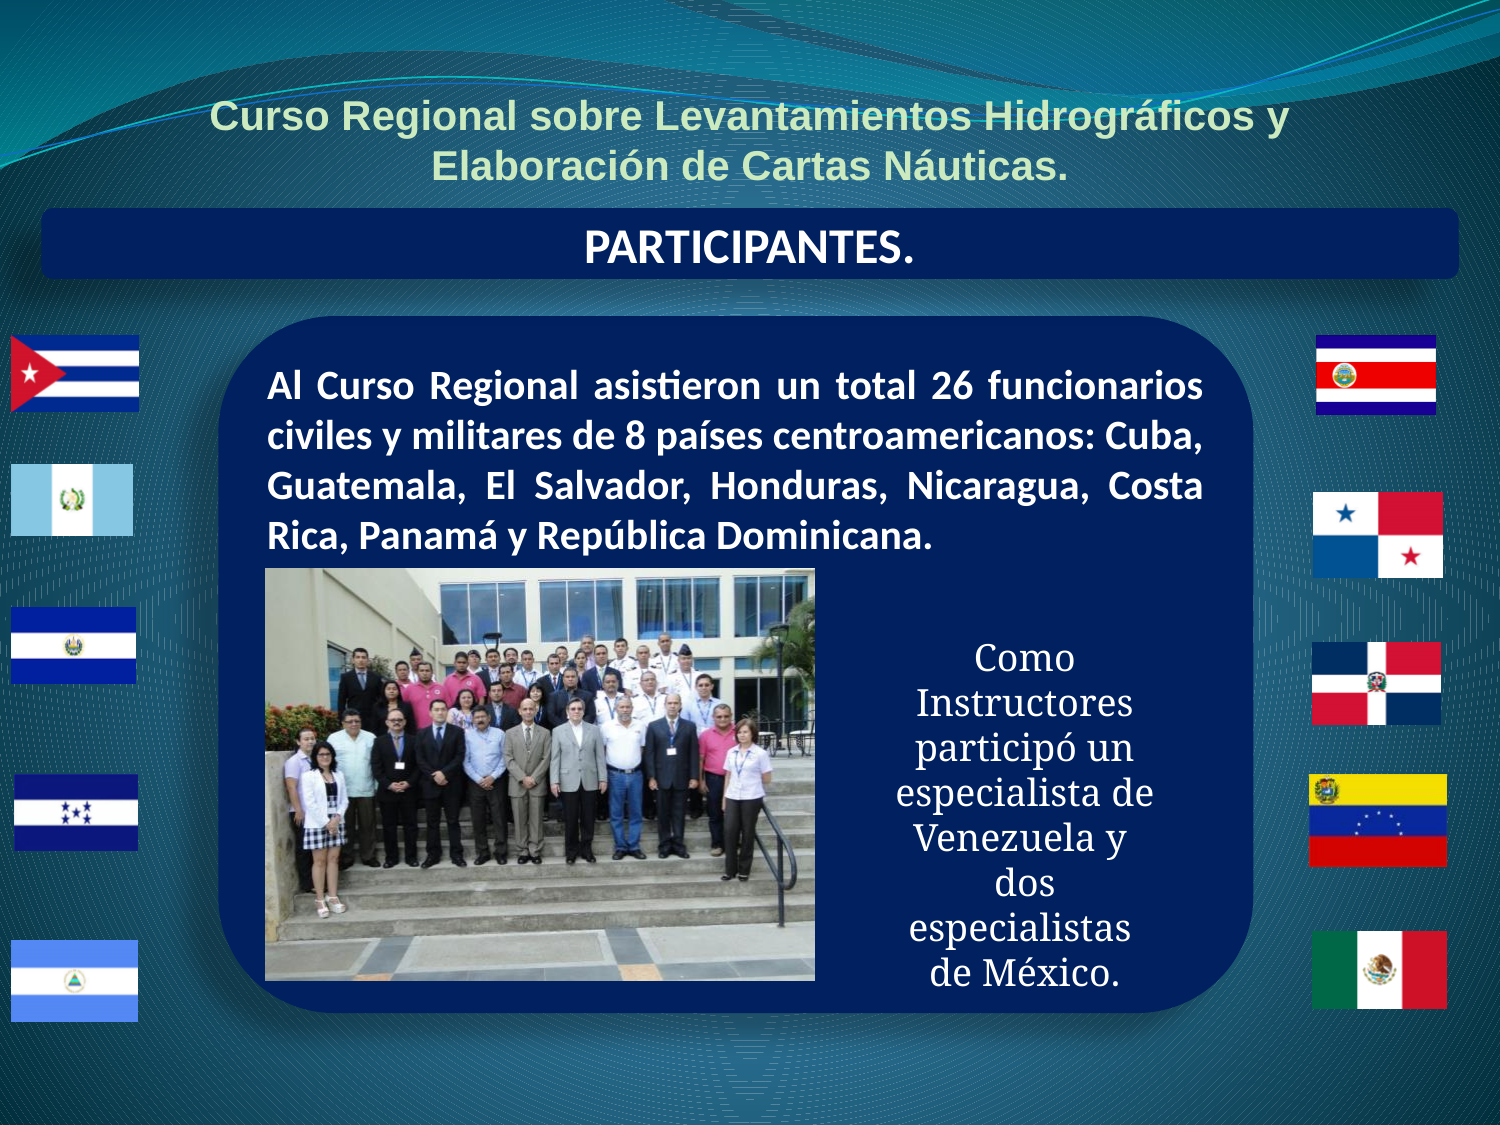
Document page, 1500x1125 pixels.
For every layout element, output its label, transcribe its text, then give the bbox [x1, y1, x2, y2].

picture [11, 334, 139, 412]
picture [1313, 492, 1443, 579]
picture [11, 939, 138, 1022]
picture [1309, 774, 1447, 867]
text_box Como Instructores participó un especialista de Venezuela y dos especialistas de México. [865, 626, 1185, 1002]
text_box PARTICIPANTES. [39, 205, 1461, 282]
picture [265, 568, 815, 981]
text_box Curso Regional sobre Levantamientos Hidrográficos y Elaboración de Cartas Náuticas. [74, 45, 1425, 233]
picture [1311, 641, 1441, 725]
picture [13, 774, 138, 852]
picture [1315, 334, 1437, 416]
picture [1311, 931, 1447, 1009]
picture [11, 464, 133, 536]
text_box Al Curso Regional asistieron un total 26 funcionarios civiles y militares de 8 países centroamericanos: Cuba, Guatemala, El Salvador, Honduras, Nicaragua, Costa Rica, Panamá y República Dominicana. [218, 321, 1254, 1014]
picture [11, 607, 136, 684]
